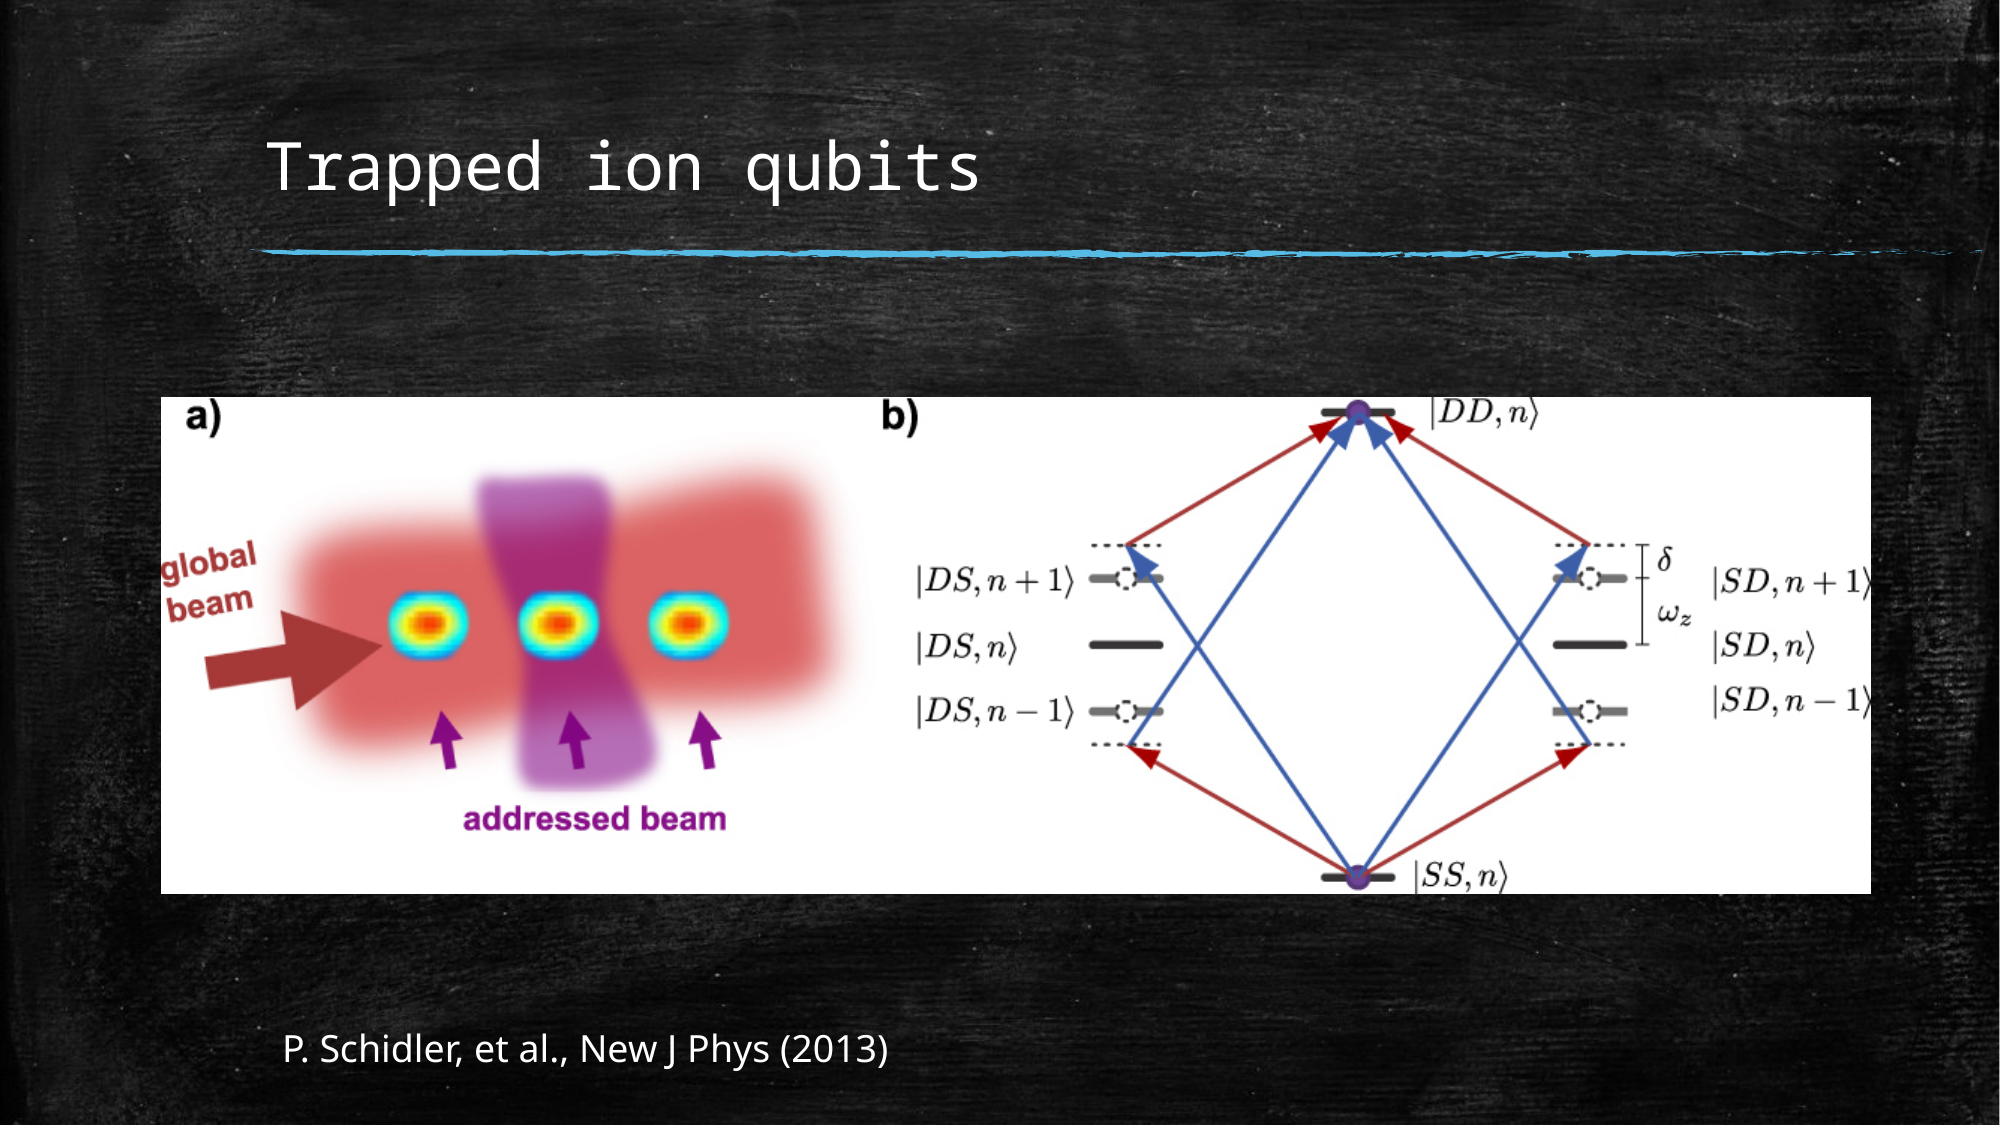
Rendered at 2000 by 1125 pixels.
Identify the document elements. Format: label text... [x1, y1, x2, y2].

title Trapped ion qubits [249, 45, 1874, 213]
text_box P. Schidler, et al., New J Phys (2013) [267, 1023, 1036, 1079]
picture [160, 397, 1871, 894]
